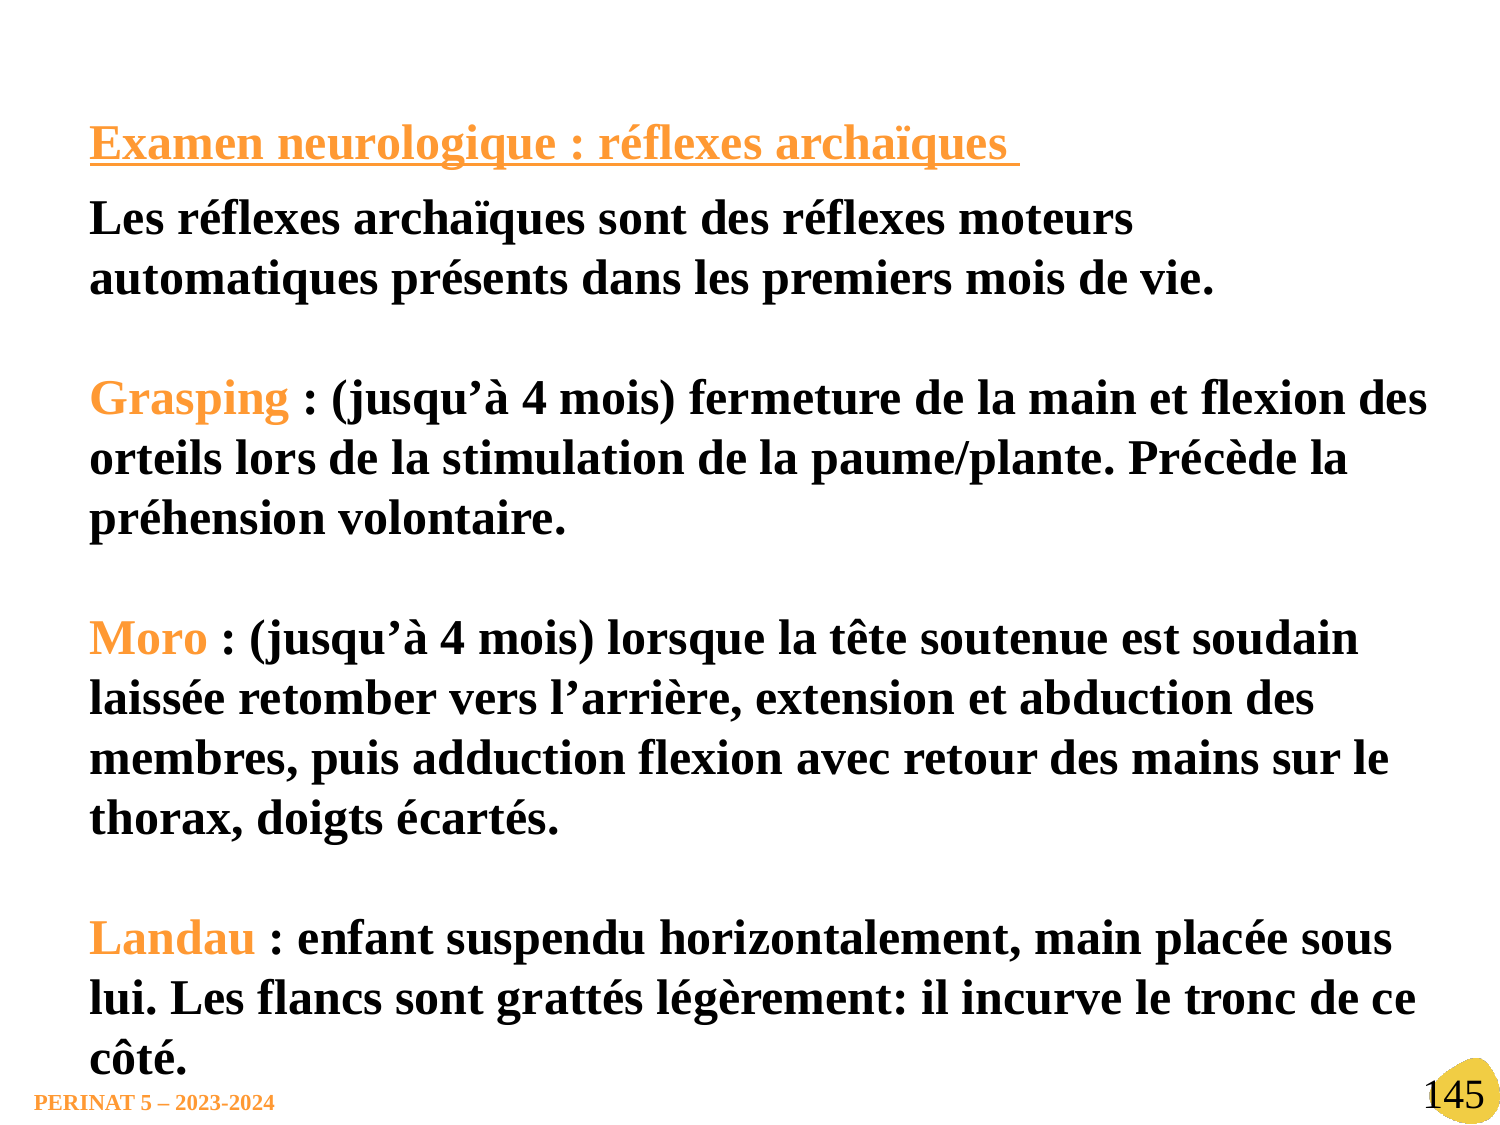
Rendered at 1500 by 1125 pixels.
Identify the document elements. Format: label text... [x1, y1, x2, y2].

list Les réflexes archaïques sont des réflexes moteurs automatiques présents dans les premiers mois de vie. Grasping : (jusqu’à 4 mois) fermeture de la main et flexion des orteils lors de la stimulation de la paume/plante. Précède la préhension volontaire. Moro : (jusqu’à 4 mois) lorsque la tête soutenue est soudain laissée retomber vers l’arrière, extension et abduction des membres, puis adduction flexion avec retour des mains sur le thorax, doigts écartés. Landau : enfant suspendu horizontalement, main placée sous lui. Les flancs sont grattés légèrement: il incurve le tronc de ce côté. [75, 177, 1446, 1028]
picture [1423, 1057, 1500, 1125]
title Examen neurologique : réflexes archaïques [75, 102, 1250, 177]
